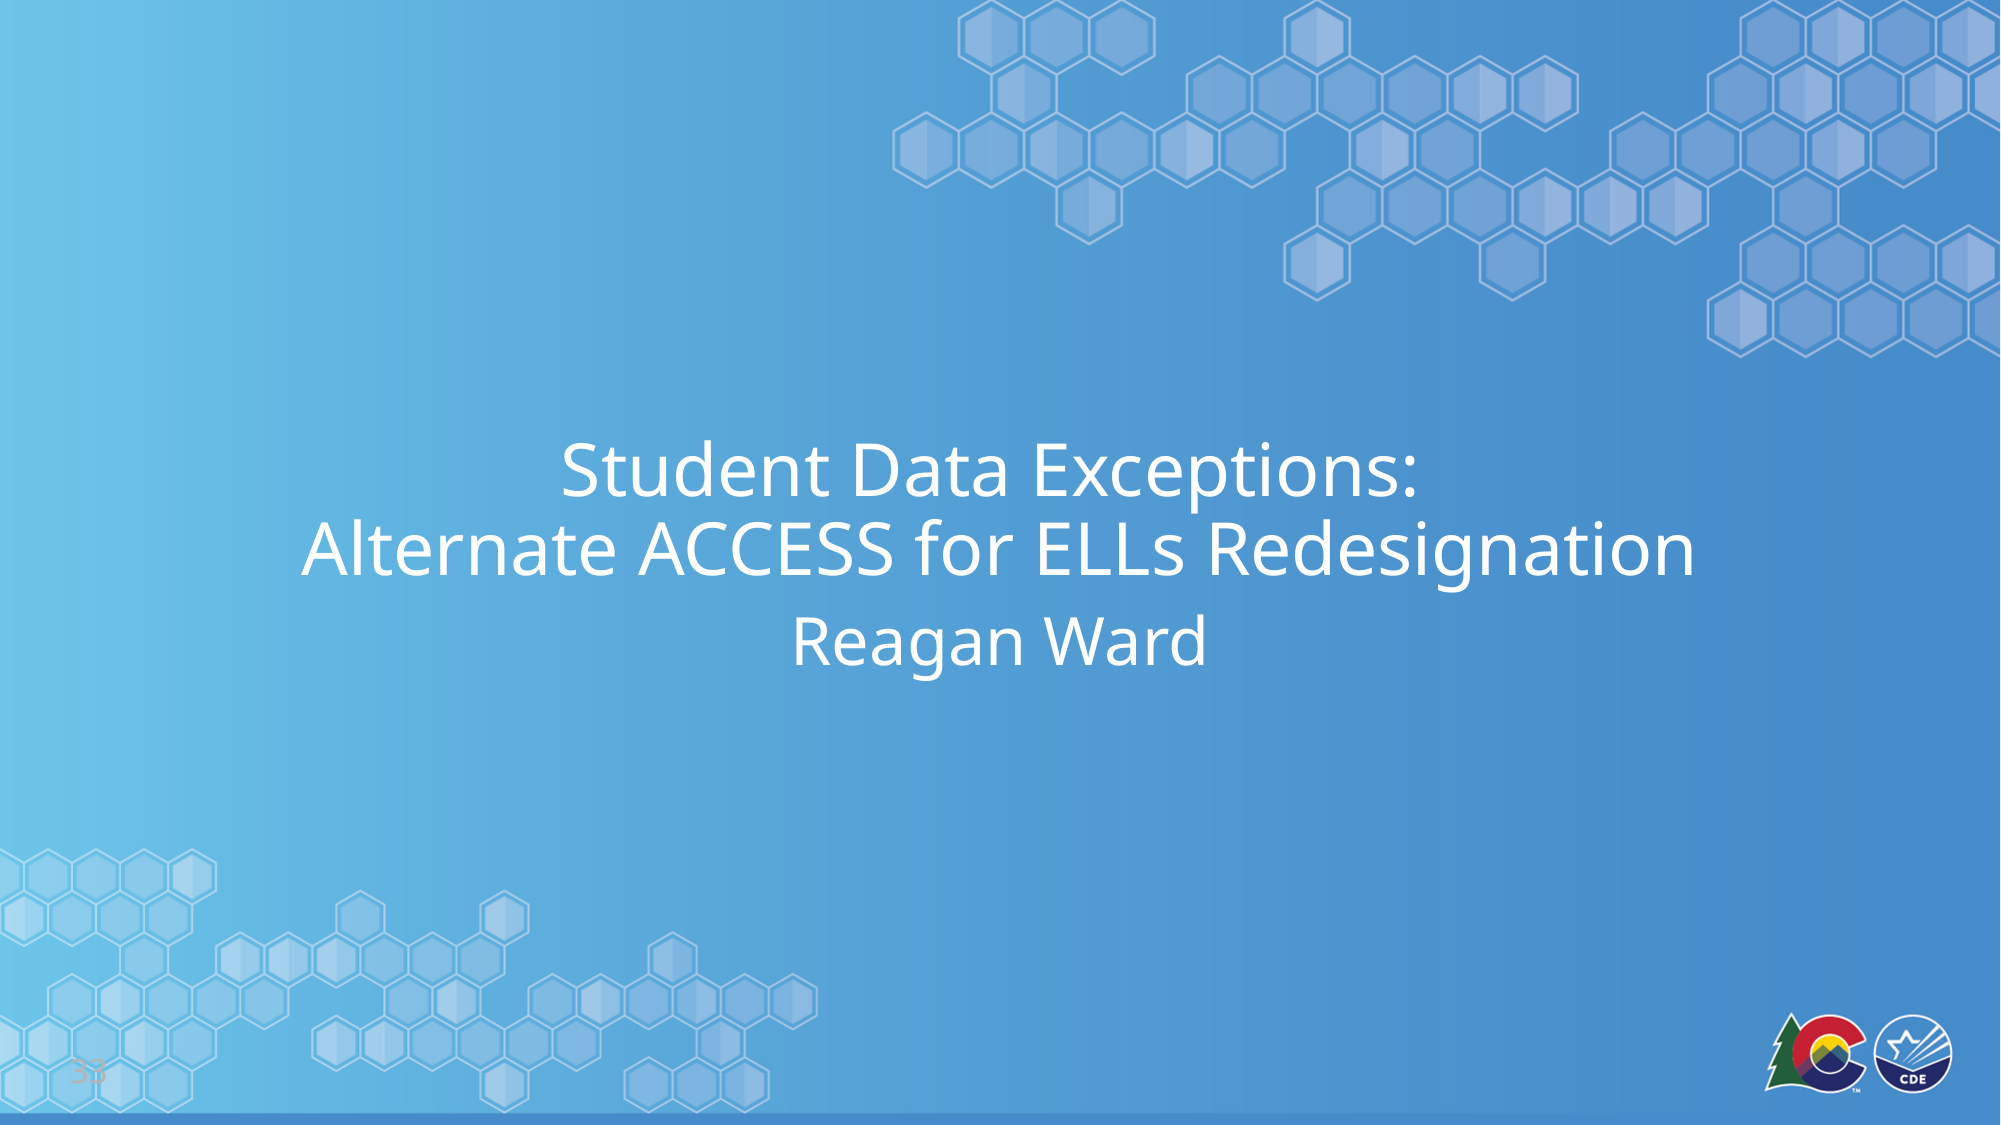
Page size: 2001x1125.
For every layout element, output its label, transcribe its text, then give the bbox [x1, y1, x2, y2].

list Reagan Ward [0, 600, 2000, 775]
slide_number 33 [54, 1042, 191, 1103]
picture [0, 0, 2001, 1125]
title Student Data Exceptions: Alternate ACCESS for ELLs Redesignation [0, 425, 2000, 600]
